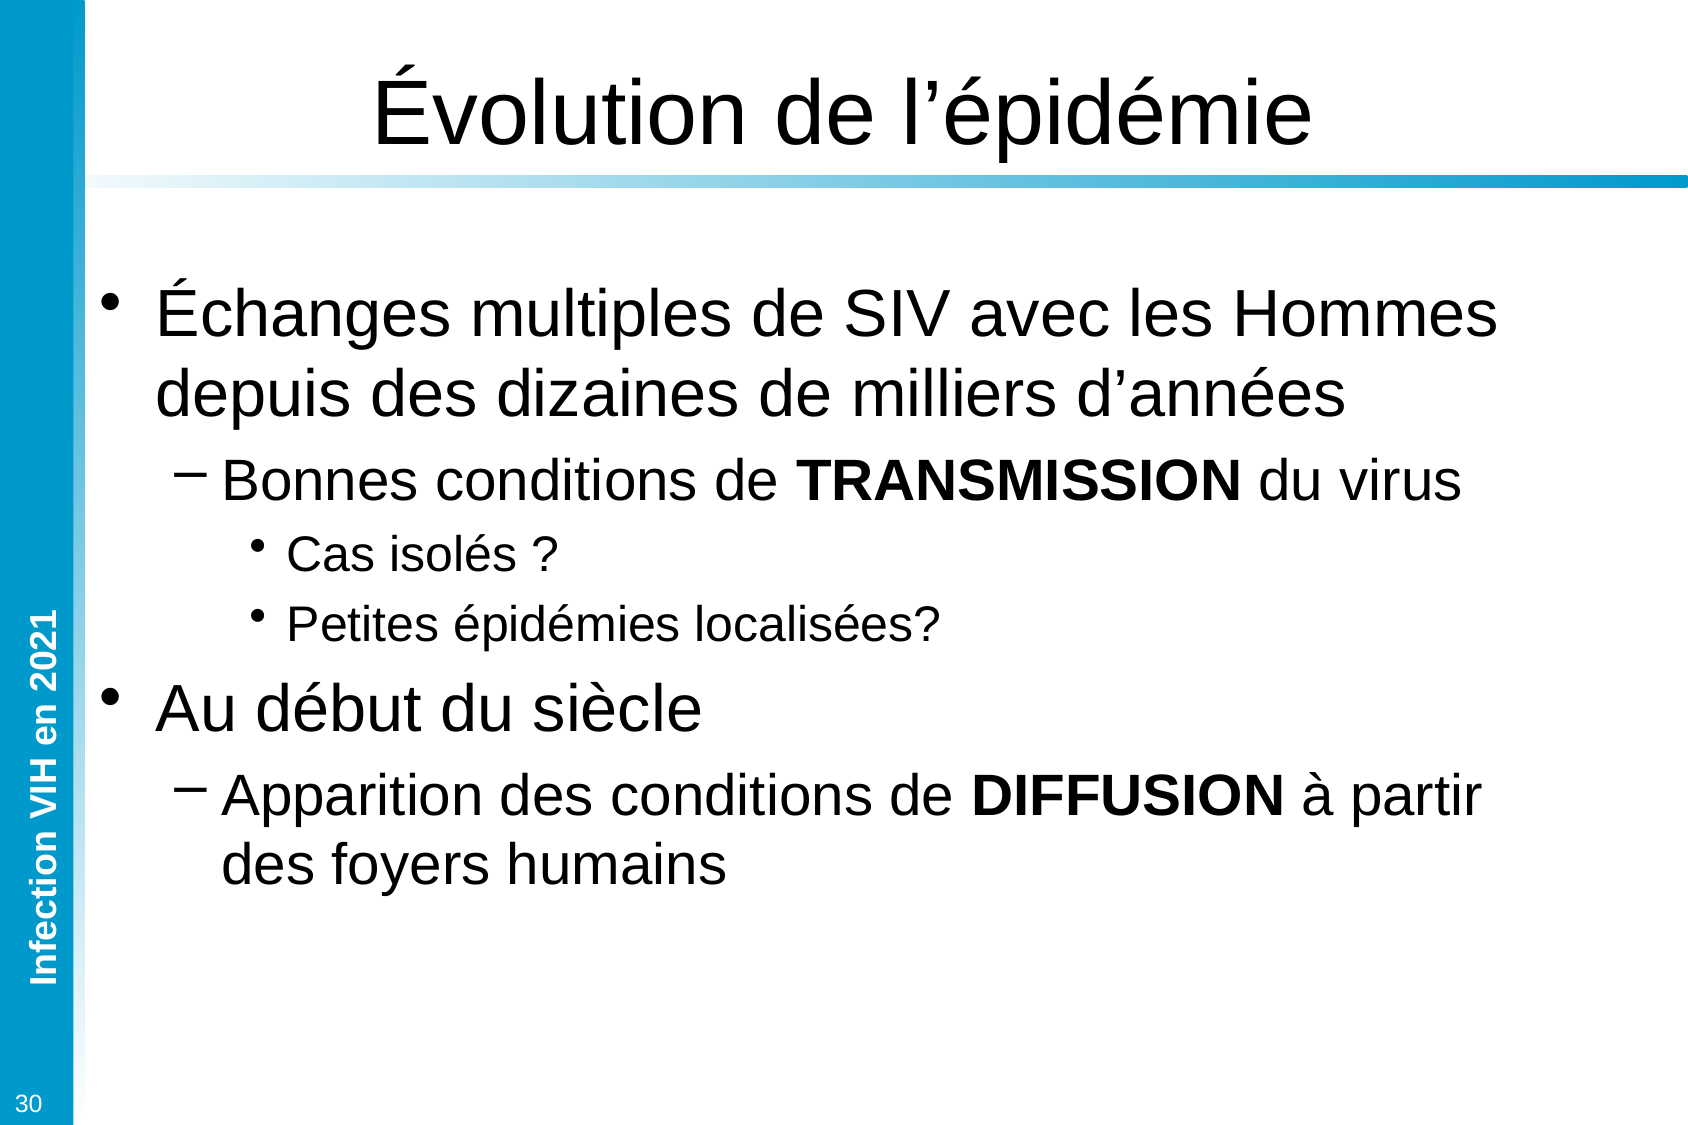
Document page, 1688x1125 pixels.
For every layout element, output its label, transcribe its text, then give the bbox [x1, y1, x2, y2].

list Échanges multiples de SIV avec les Hommes depuis des dizaines de milliers d’années Bonnes conditions de TRANSMISSION du virus Cas isolés ? Petites épidémies localisées? Au début du siècle Apparition des conditions de DIFFUSION à partir des foyers humains [84, 262, 1604, 1005]
title Évolution de l’épidémie [84, 45, 1604, 233]
